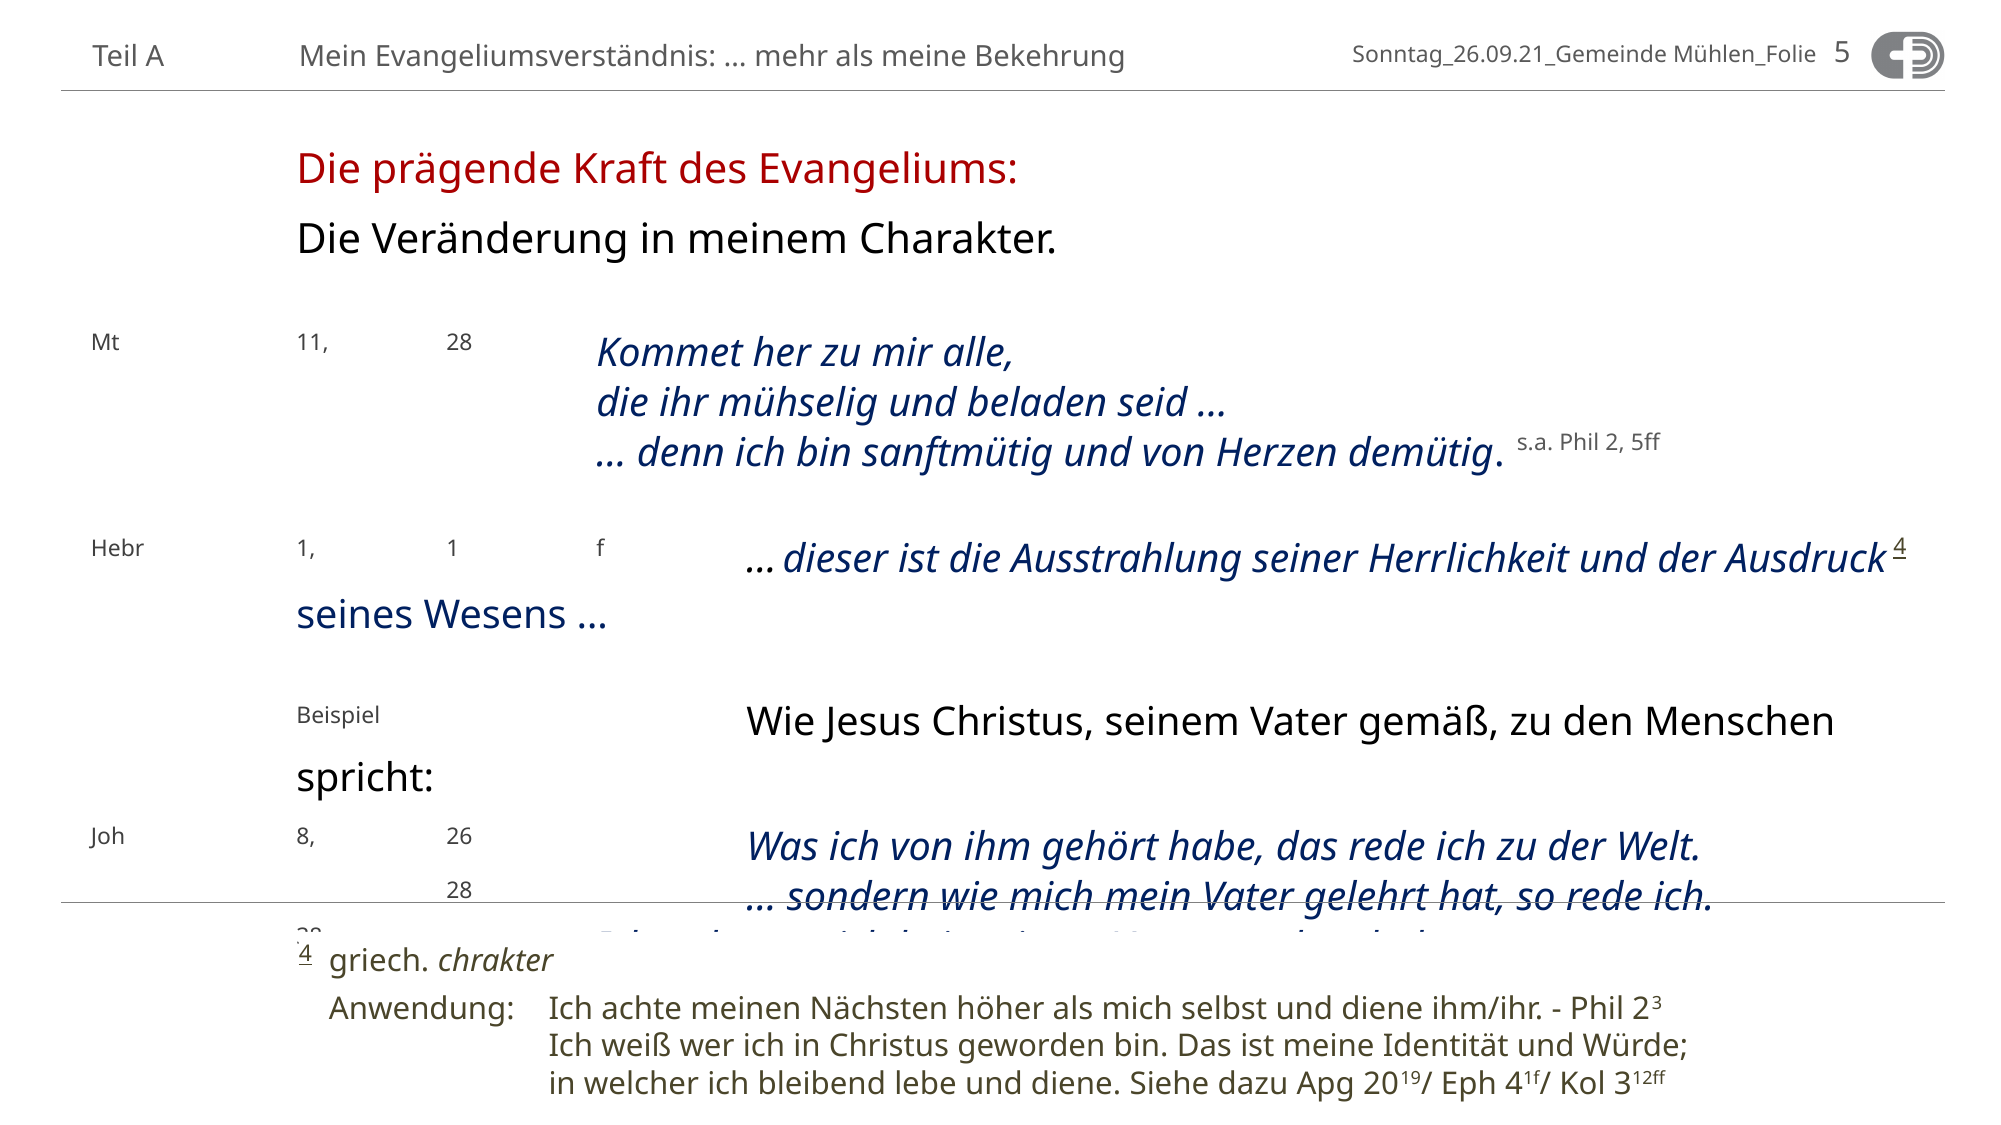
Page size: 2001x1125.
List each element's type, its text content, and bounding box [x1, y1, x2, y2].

picture [1870, 30, 1946, 80]
text_box Teil A Mein Evangeliumsverständnis: … mehr als meine Bekehrung [90, 29, 1327, 82]
text_box Die prägende Kraft des Evangeliums: Die Veränderung in meinem Charakter. Mt 11, 28 Kommet her zu mir alle, die ihr mühselig und beladen seid … … denn ich bin sanftmütig und von Herzen demütig. s.a. Phil 2, 5ff Hebr 1, 1 f … dieser ist die Ausstrahlung seiner Herrlichkeit und der Ausdruck 4 seines Wesens … Beispiel Wie Jesus Christus, seinem Vater gemäß, zu den Menschen spricht: Joh 8, 26 Was ich von ihm gehört habe, das rede ich zu der Welt. 28 … sondern wie mich mein Vater gelehrt hat, so rede ich. 38 Ich rede, was ich bei meinem Vater gesehen habe; [61, 107, 2000, 917]
text_box 4 griech. chrakter Anwendung: Ich achte meinen Nächsten höher als mich selbst und diene ihm/ihr. - Phil 23 Ich weiß wer ich in Christus geworden bin. Das ist meine Identität und Würde; in welcher ich bleibend lebe und diene. Siehe dazu Apg 2019/ Eph 41f/ Kol 312ff [296, 929, 2000, 1112]
text_box Sonntag_26.09.21_Gemeinde Mühlen_Folie 5 [1300, 39, 1851, 73]
